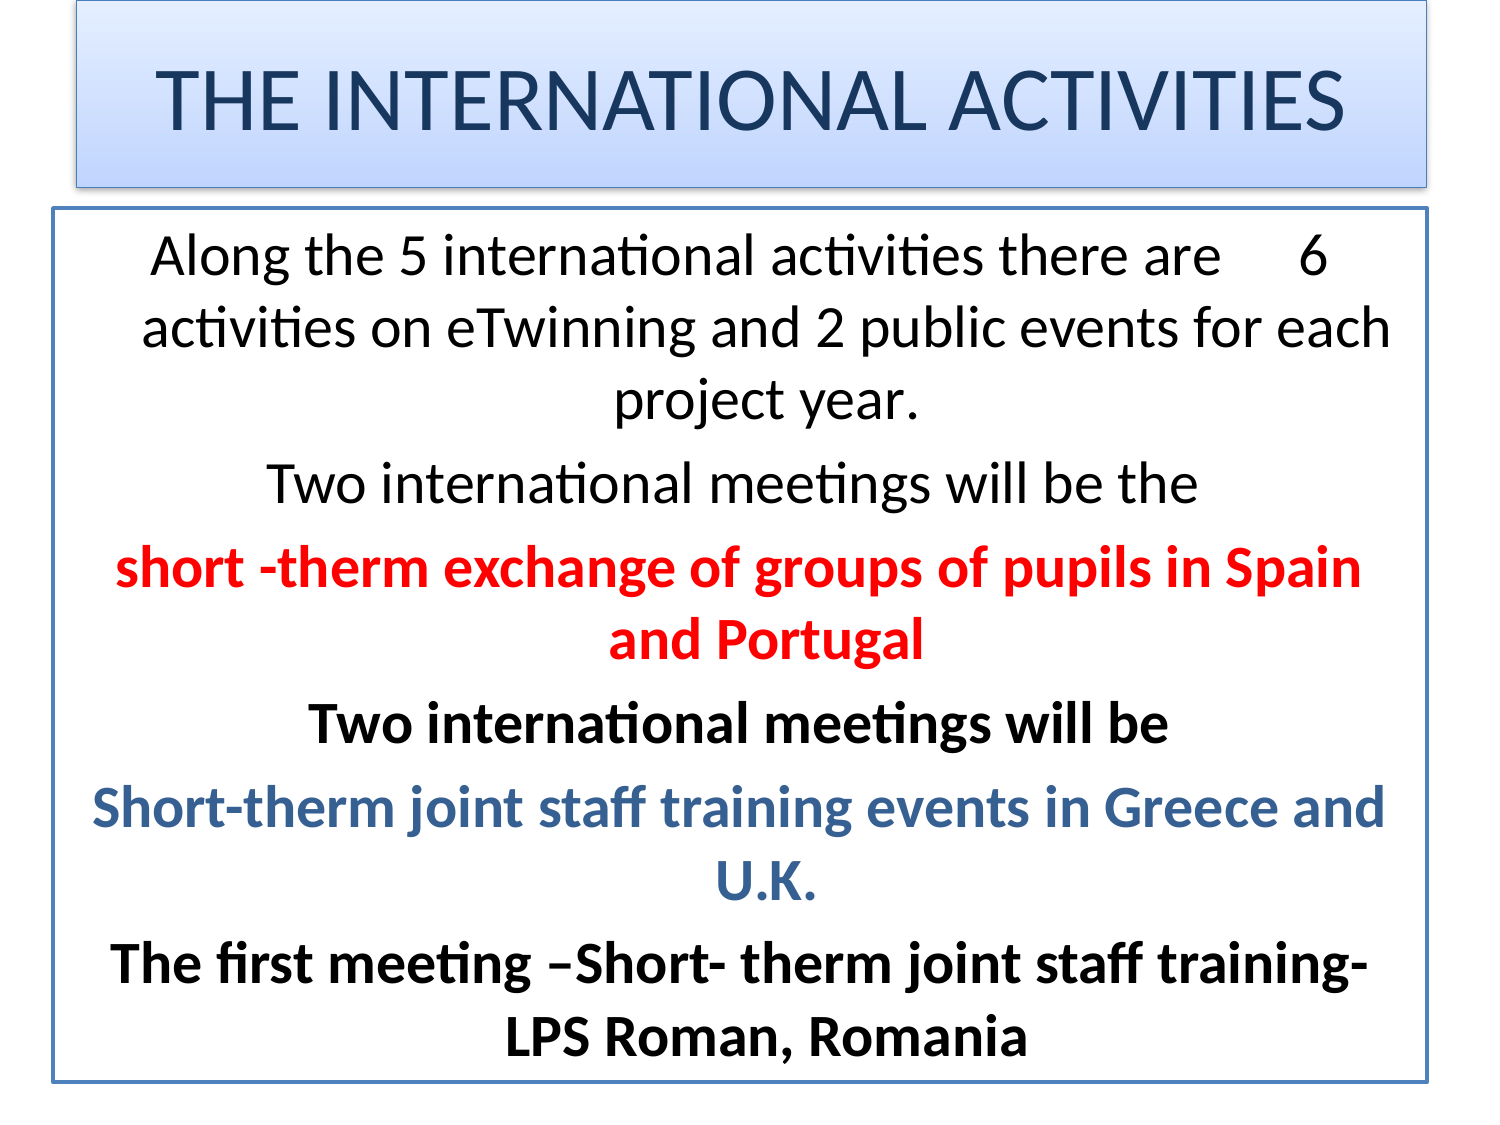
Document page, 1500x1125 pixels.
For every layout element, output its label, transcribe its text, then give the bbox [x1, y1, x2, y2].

title THE INTERNATIONAL ACTIVITIES [76, 0, 1427, 188]
list Along the 5 international activities there are 6 activities on eTwinning and 2 public events for each project year. Two international meetings will be the short -therm exchange of groups of pupils in Spain and Portugal Two international meetings will be Short-therm joint staff training events in Greece and U.K. The first meeting –Short- therm joint staff training-LPS Roman, Romania [51, 206, 1429, 1084]
